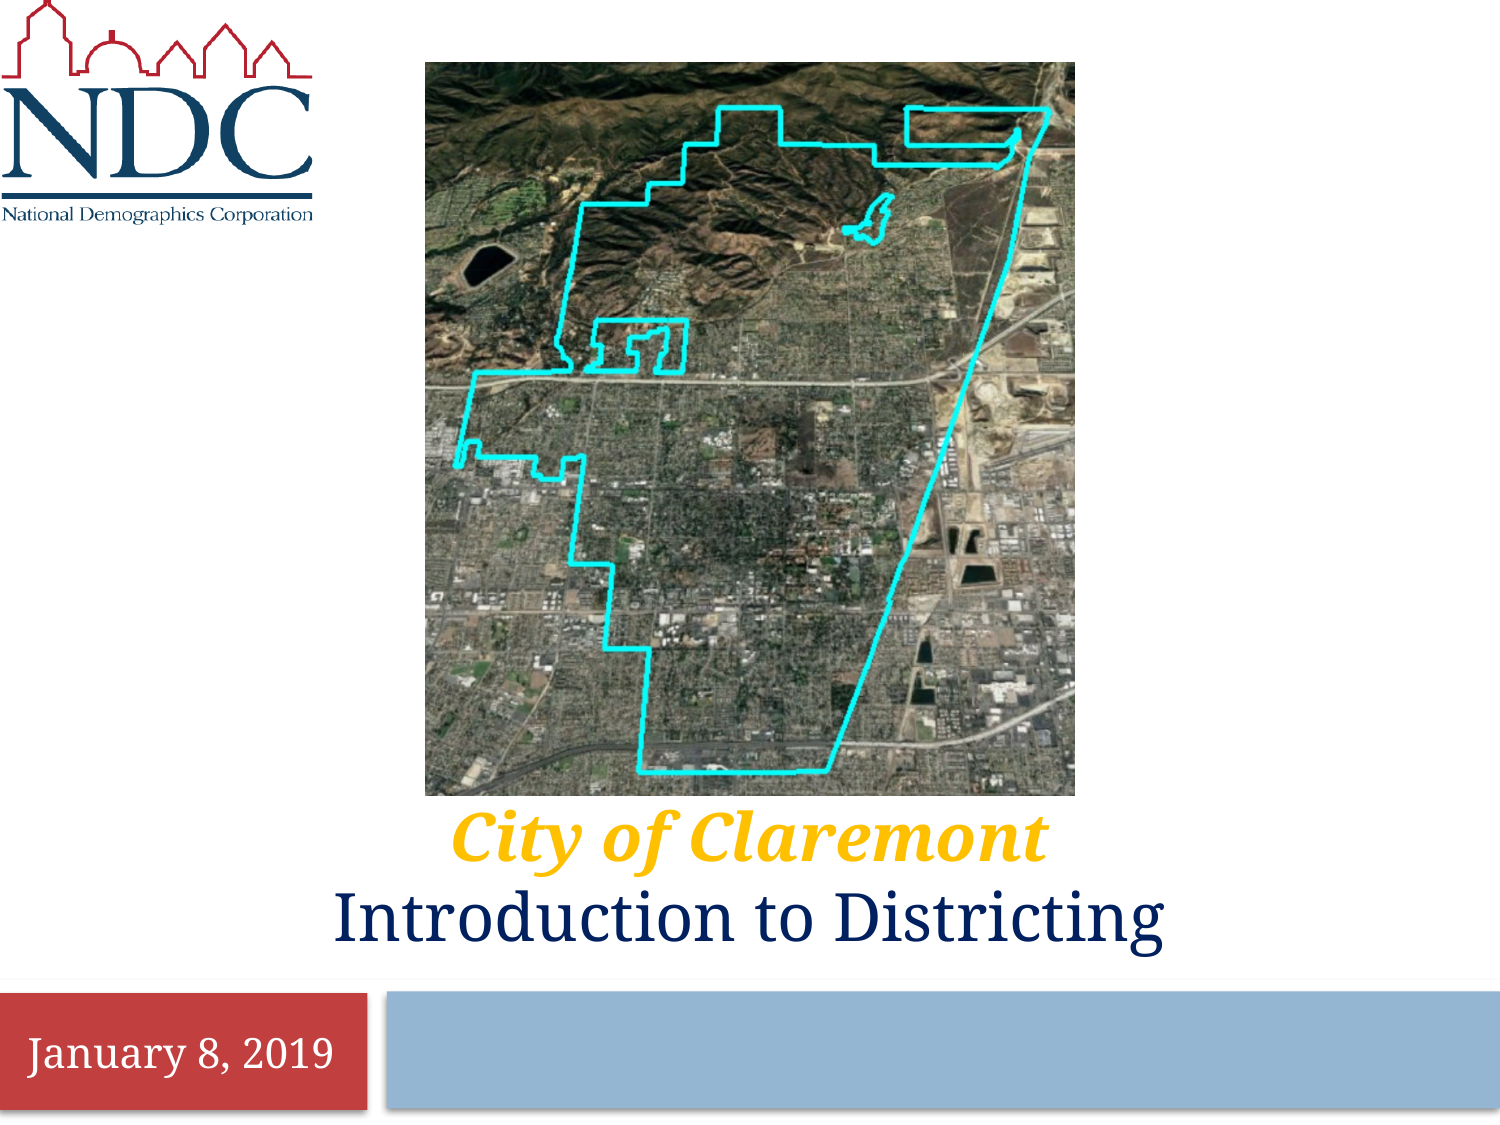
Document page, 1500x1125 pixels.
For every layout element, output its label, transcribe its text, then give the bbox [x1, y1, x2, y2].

picture [424, 62, 1076, 797]
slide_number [12, 995, 350, 1108]
title City of Claremont Introduction to Districting [0, 774, 1500, 963]
